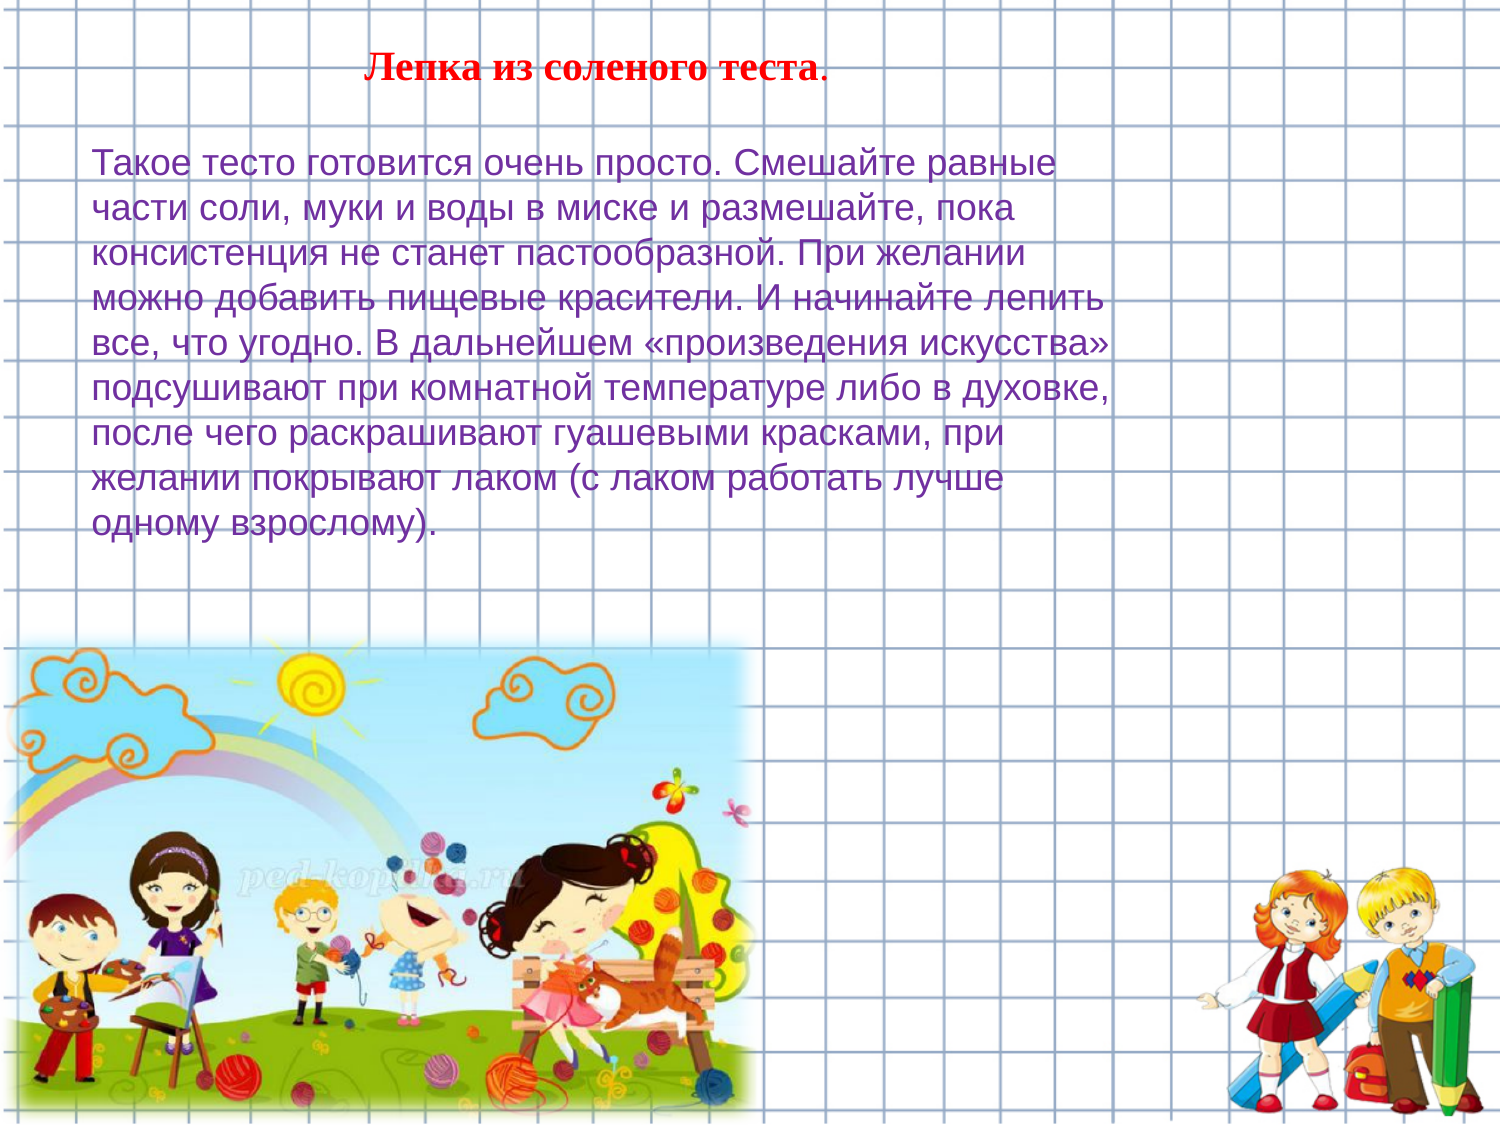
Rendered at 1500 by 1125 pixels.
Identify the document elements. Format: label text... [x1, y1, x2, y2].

picture [0, 0, 1500, 1125]
text_box Лепка из соленого теста. Такое тесто готовится очень просто. Смешайте равные части соли, муки и воды в миске и размешайте, пока консистенция не станет пастообразной. При желании можно добавить пищевые красители. И начинайте лепить все, что угодно. В дальнейшем «произведения искусства» подсушивают при комнатной температуре либо в духовке, после чего раскрашивают гуашевыми красками, при желании покрывают лаком (с лаком работать лучше одному взрослому). [76, 30, 1128, 596]
